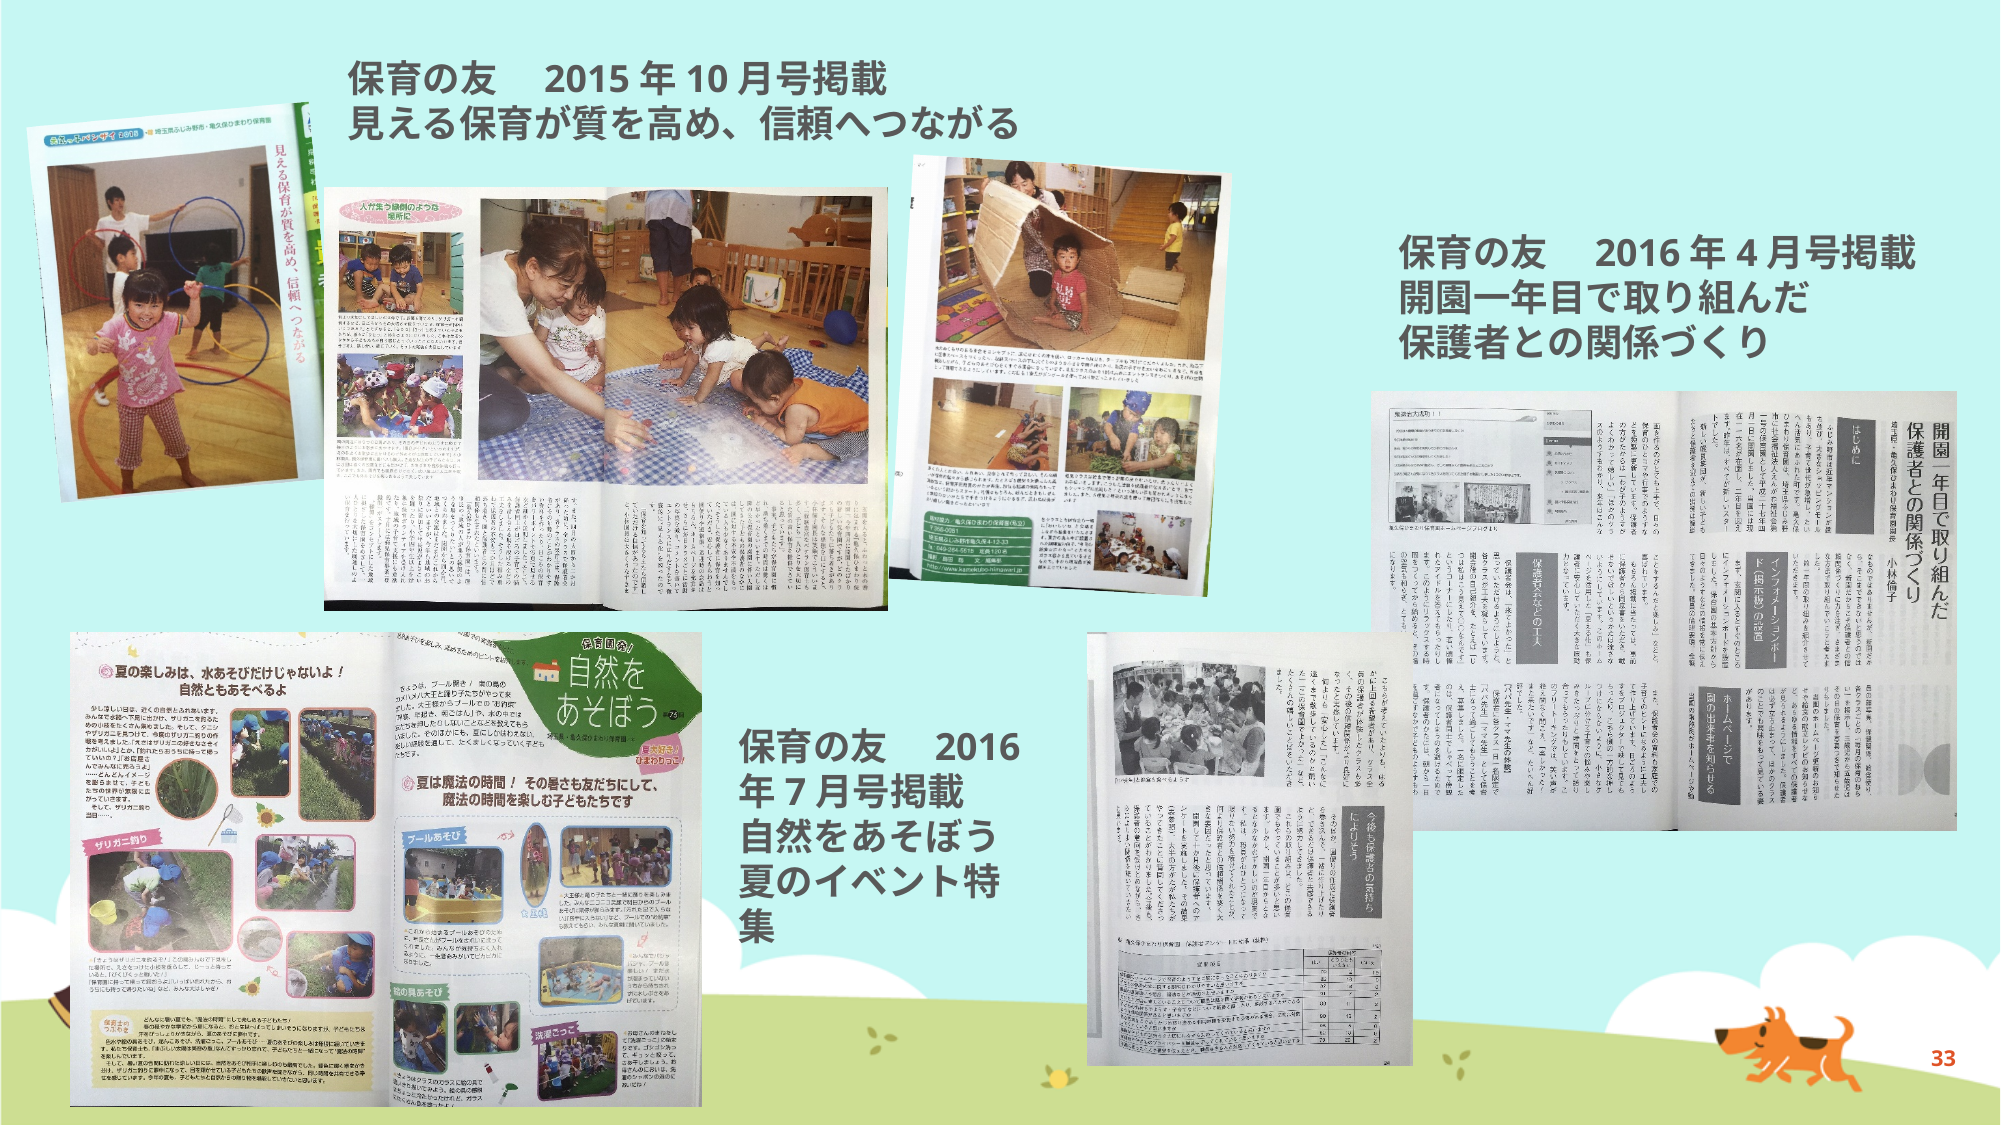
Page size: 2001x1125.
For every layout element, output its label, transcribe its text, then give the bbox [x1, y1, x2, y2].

slide_number 33 [1899, 1030, 1988, 1088]
text_box 保育の友 2015年10月号掲載 見える保育が質を高め、信頼へつながる [333, 48, 1037, 153]
text_box 保育の友 2016年7月号掲載 自然をあそぼう 夏のイベント特集 [723, 715, 1053, 956]
picture [0, 0, 2001, 1125]
text_box 保育の友 2016年4月号掲載 開園一年目で取り組んだ 保護者との関係づくり [1383, 221, 1932, 372]
